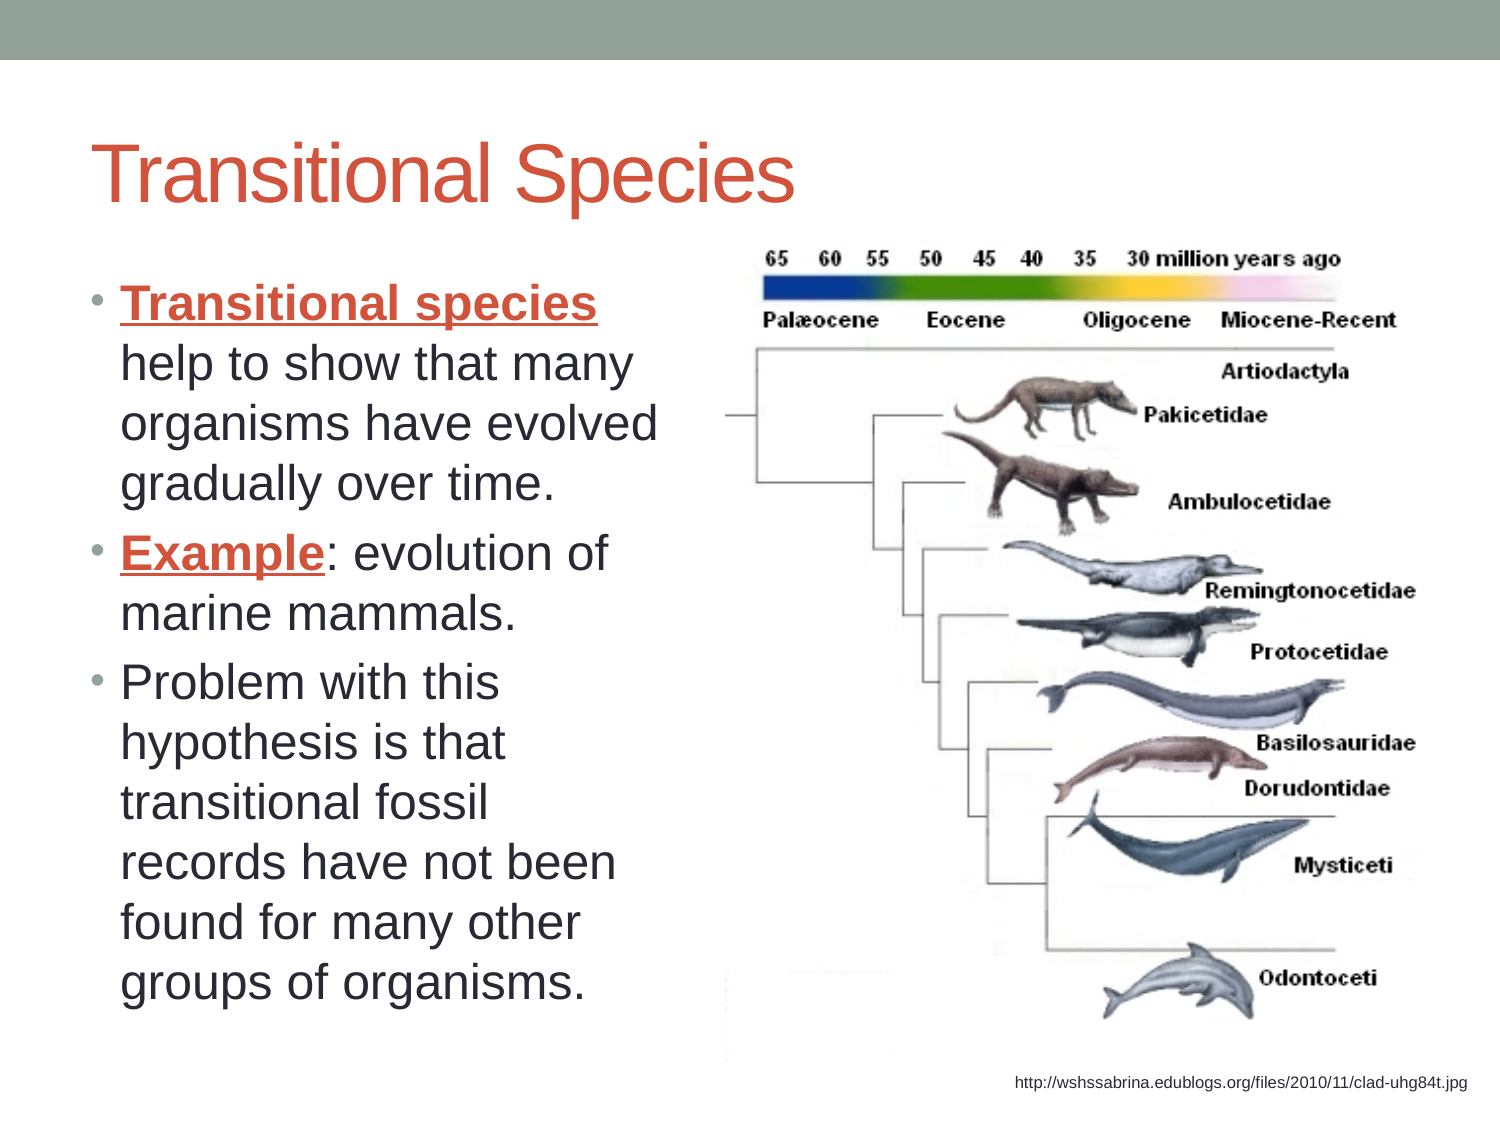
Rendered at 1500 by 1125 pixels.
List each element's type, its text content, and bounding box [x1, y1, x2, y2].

picture [724, 237, 1420, 1063]
text_box http://wshssabrina.edublogs.org/files/2010/11/clad-uhg84t.jpg [999, 1064, 1488, 1100]
list Transitional species help to show that many organisms have evolved gradually over time. Example: evolution of marine mammals. Problem with this hypothesis is that transitional fossil records have not been found for many other groups of organisms. [75, 262, 675, 1063]
title Transitional Species [75, 87, 1425, 250]
